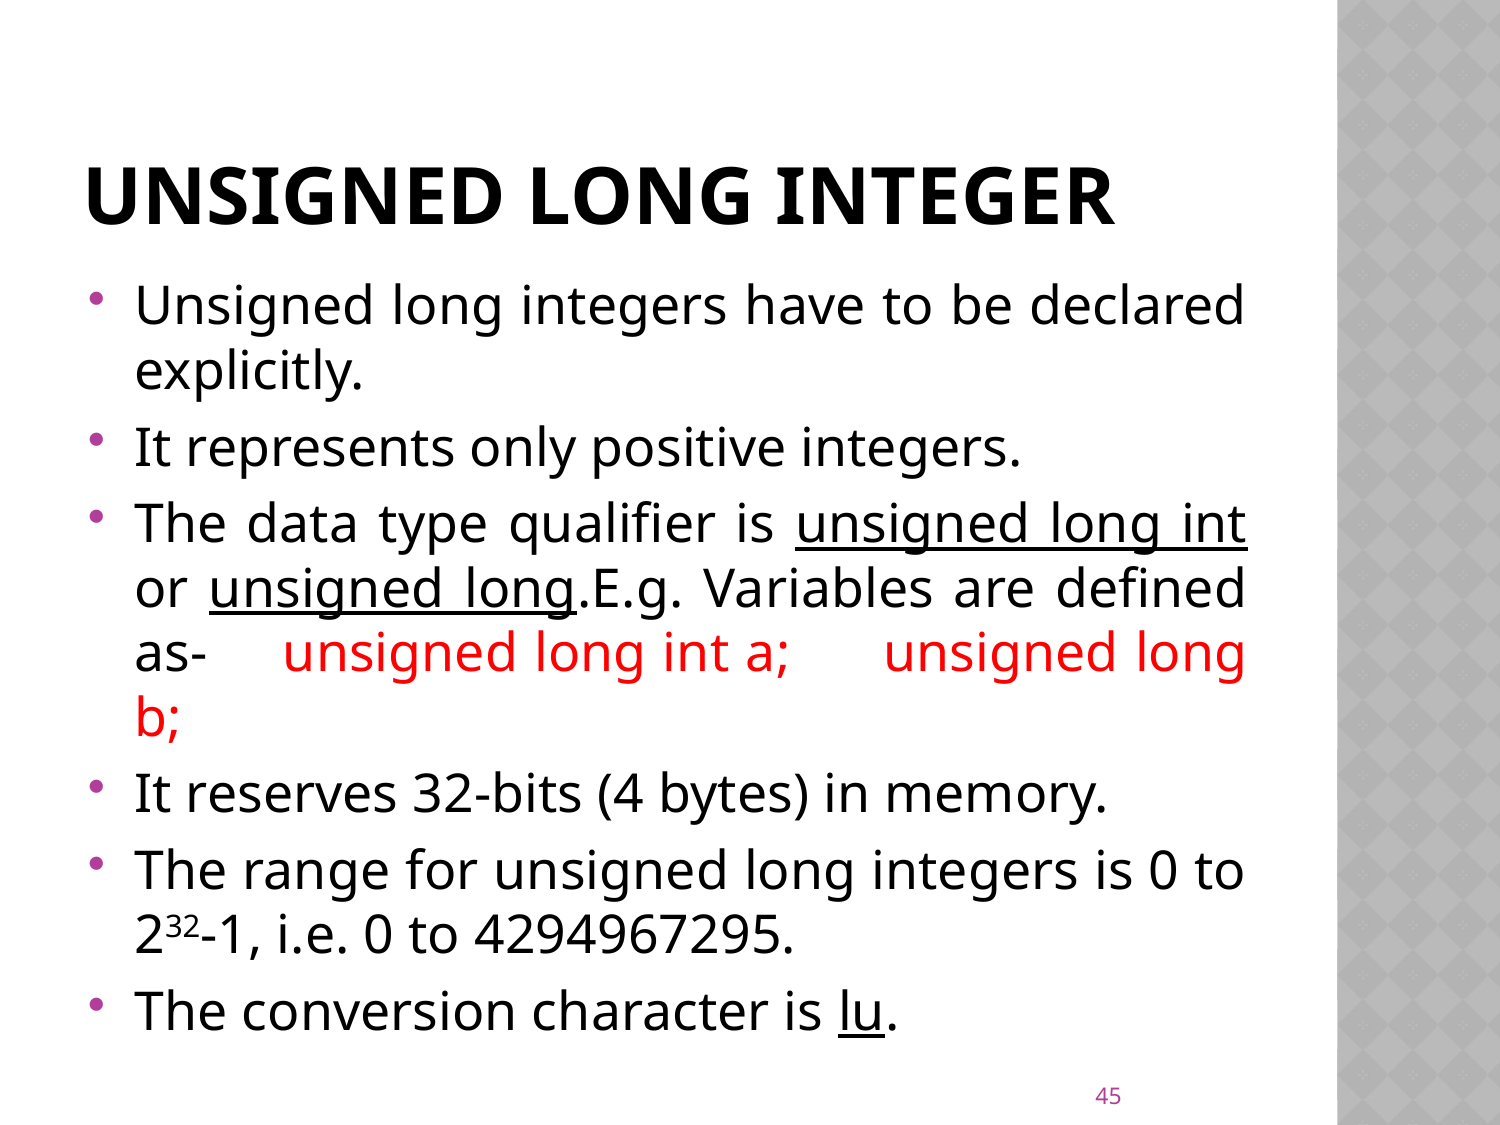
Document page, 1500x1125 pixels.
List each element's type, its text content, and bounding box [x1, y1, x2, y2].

list Unsigned long integers have to be declared explicitly. It represents only positive integers. The data type qualifier is unsigned long int or unsigned long. E.g. Variables are defined as- unsigned long int a; unsigned long b; It reserves 32-bits (4 bytes) in memory. The range for unsigned long integers is 0 to 232-1, i.e. 0 to 4294967295. The conversion character is lu. [75, 264, 1263, 1059]
slide_number 45 [1025, 1075, 1122, 1113]
title unsigned long integer [75, 52, 1263, 240]
